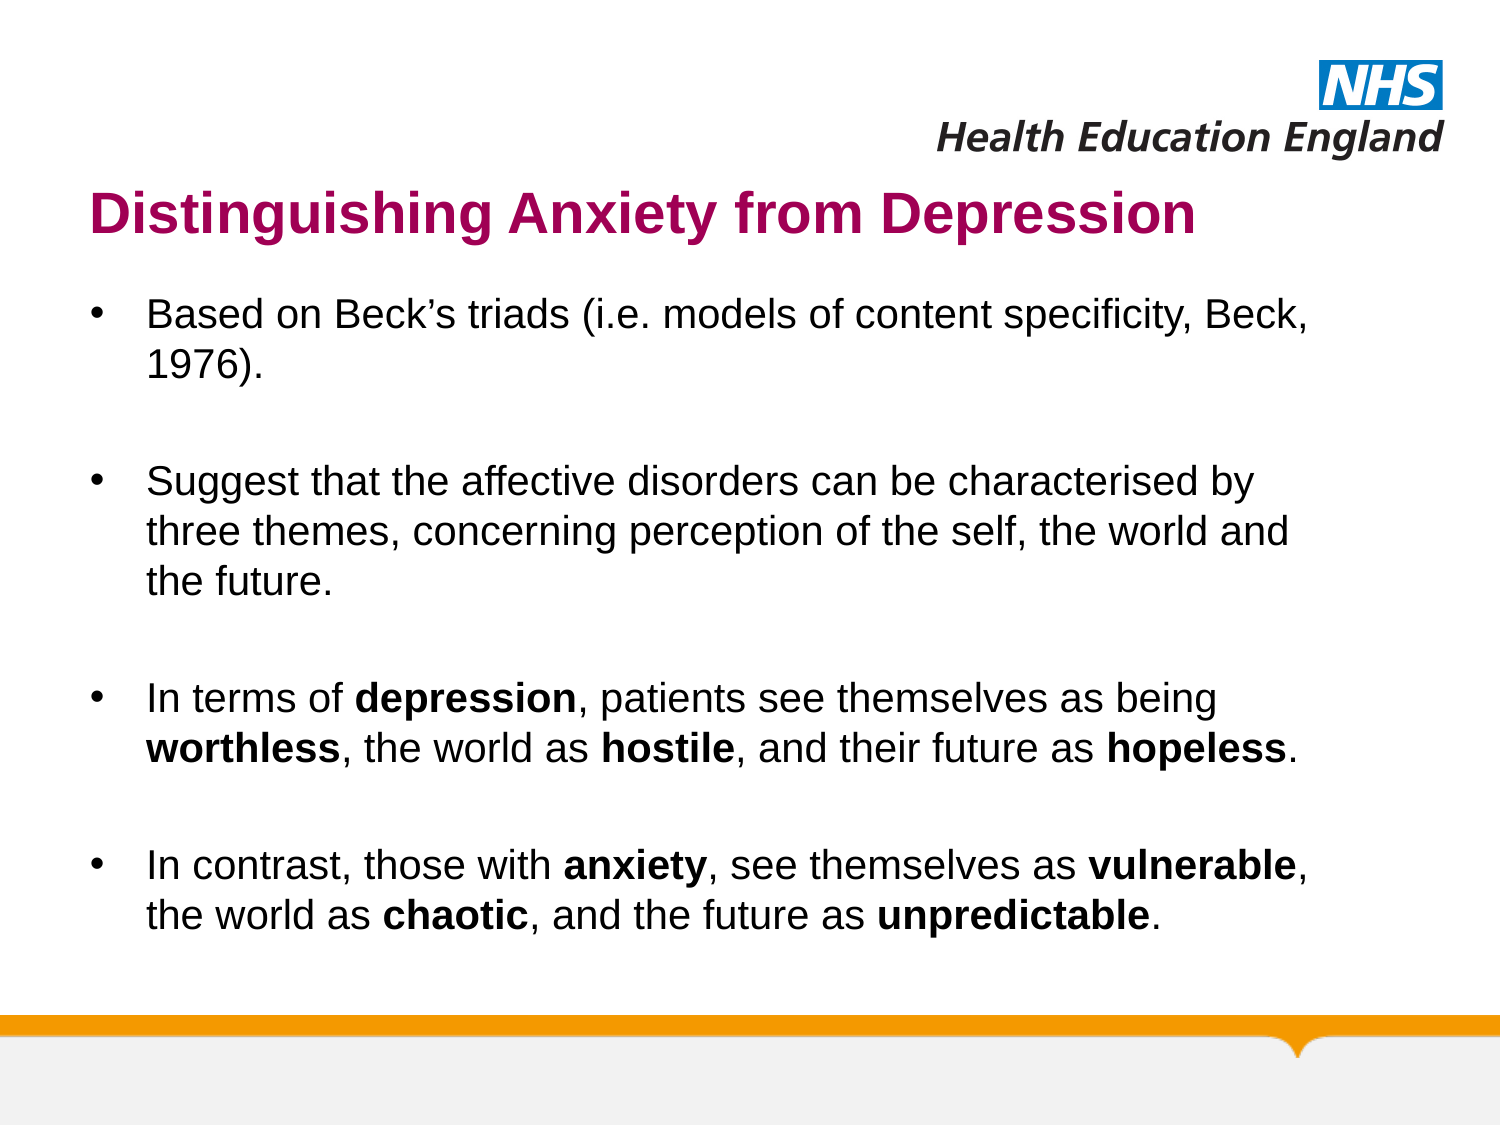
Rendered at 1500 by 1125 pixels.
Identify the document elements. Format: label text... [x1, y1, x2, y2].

title Distinguishing Anxiety from Depression [75, 168, 1361, 279]
list Based on Beck’s triads (i.e. models of content specificity, Beck, 1976). Suggest that the affective disorders can be characterised by three themes, concerning perception of the self, the world and the future. In terms of depression, patients see themselves as being worthless, the world as hostile, and their future as hopeless. In contrast, those with anxiety, see themselves as vulnerable, the world as chaotic, and the future as unpredictable. [75, 279, 1361, 1018]
picture [936, 59, 1445, 161]
